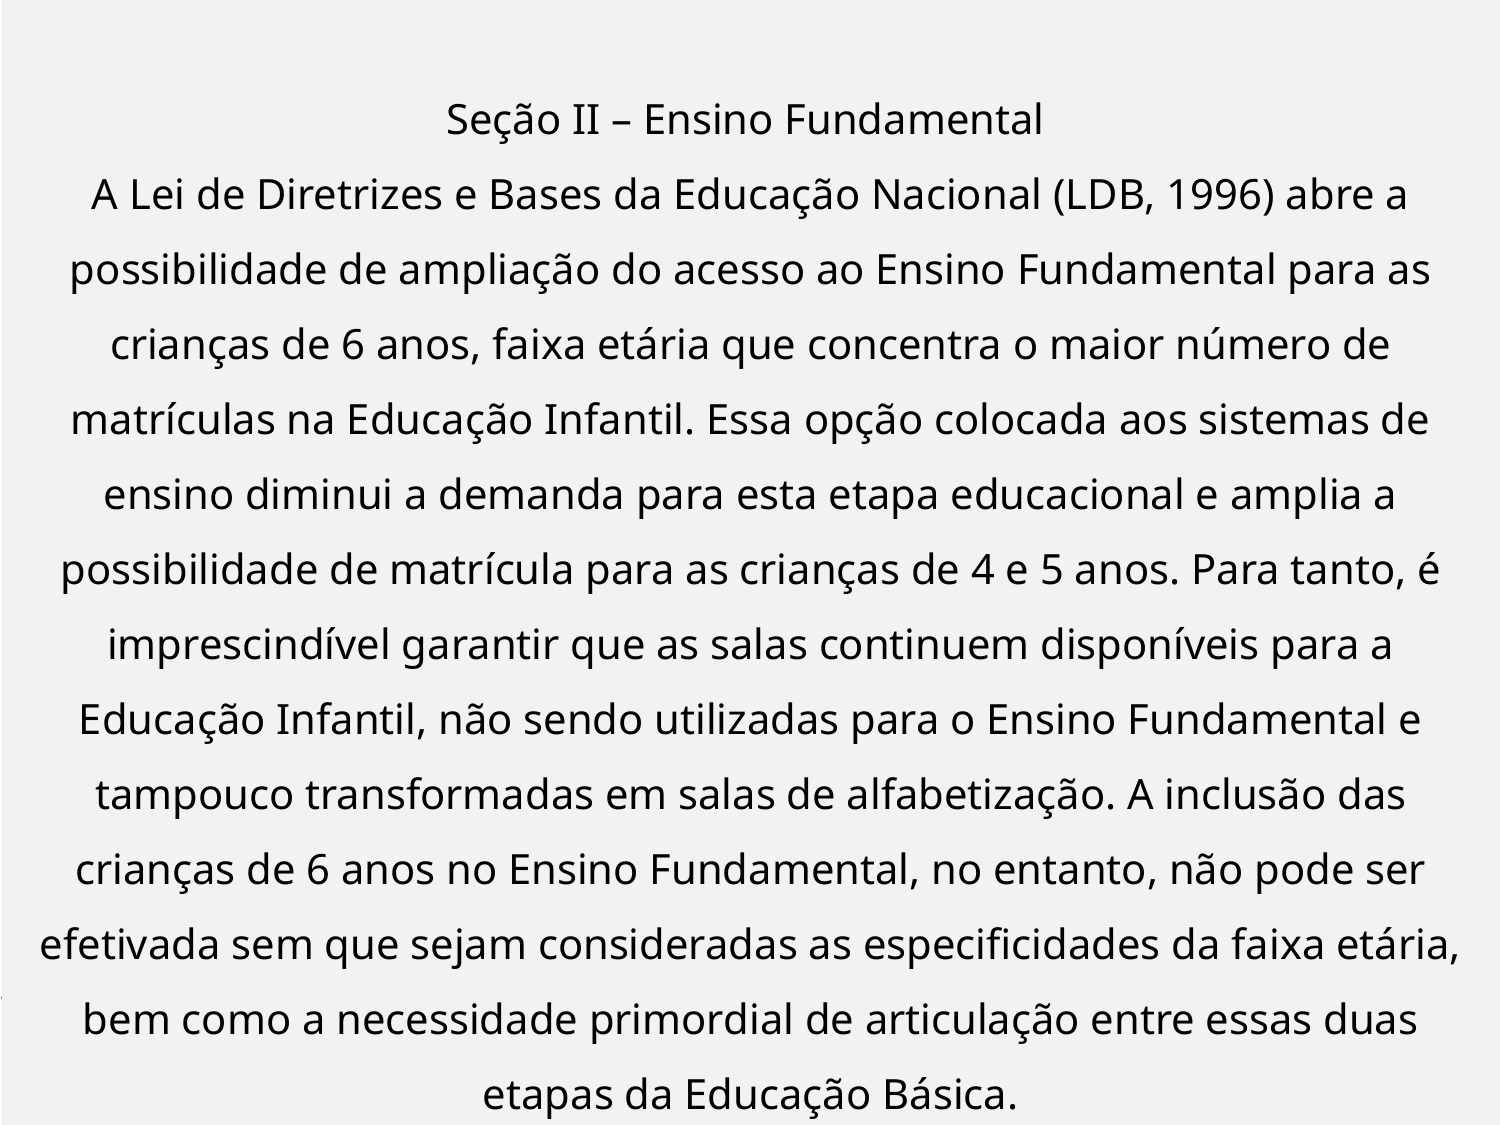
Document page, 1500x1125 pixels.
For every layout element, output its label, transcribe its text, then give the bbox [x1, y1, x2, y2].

title Seção II – Ensino Fundamental A Lei de Diretrizes e Bases da Educação Nacional (LDB, 1996) abre a possibilidade de ampliação do acesso ao Ensino Fundamental para as crianças de 6 anos, faixa etária que concentra o maior número de matrículas na Educação Infantil. Essa opção colocada aos sistemas de ensino diminui a demanda para esta etapa educacional e amplia a possibilidade de matrícula para as crianças de 4 e 5 anos. Para tanto, é imprescindível garantir que as salas continuem disponíveis para a Educação Infantil, não sendo utilizadas para o Ensino Fundamental e tampouco transformadas em salas de alfabetização. A inclusão das crianças de 6 anos no Ensino Fundamental, no entanto, não pode ser efetivada sem que sejam consideradas as especificidades da faixa etária, bem como a necessidade primordial de articulação entre essas duas etapas da Educação Básica. [1, 0, 1500, 1125]
